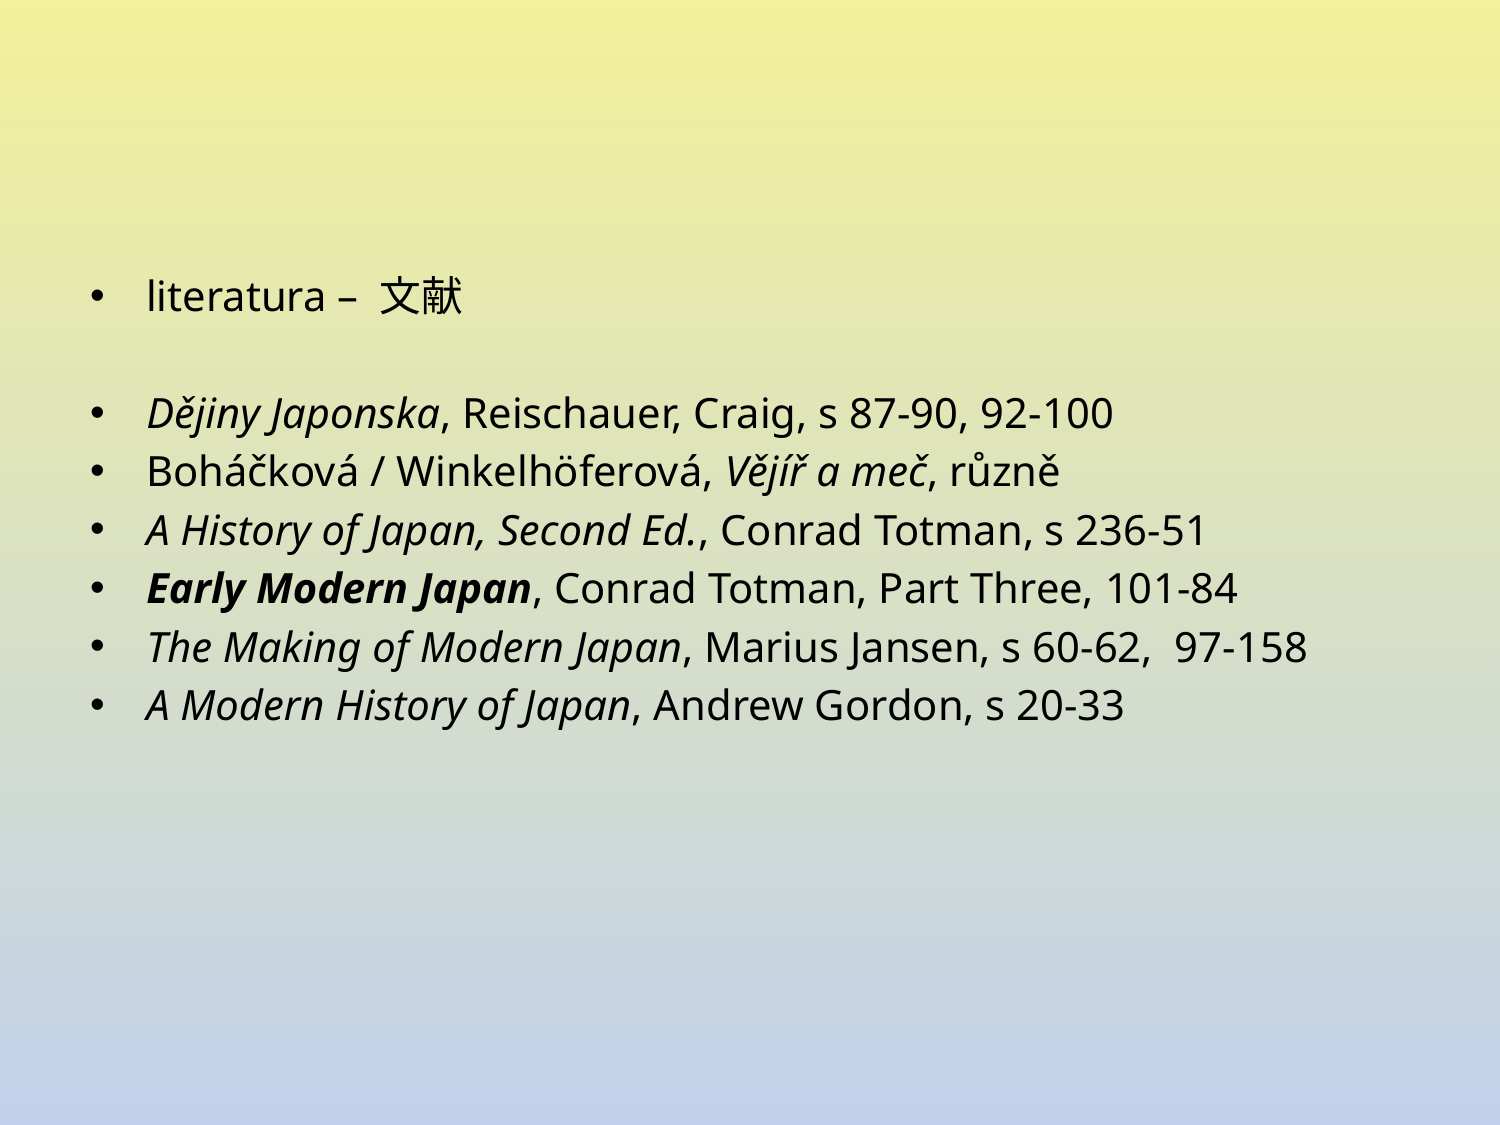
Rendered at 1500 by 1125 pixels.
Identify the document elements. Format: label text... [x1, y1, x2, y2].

list literatura – 文献 Dějiny Japonska, Reischauer, Craig, s 87-90, 92-100 Boháčková / Winkelhöferová, Vějíř a meč, různě A History of Japan, Second Ed., Conrad Totman, s 236-51 Early Modern Japan, Conrad Totman, Part Three, 101-84 The Making of Modern Japan, Marius Jansen, s 60-62, 97-158 A Modern History of Japan, Andrew Gordon, s 20-33 [75, 262, 1425, 1005]
